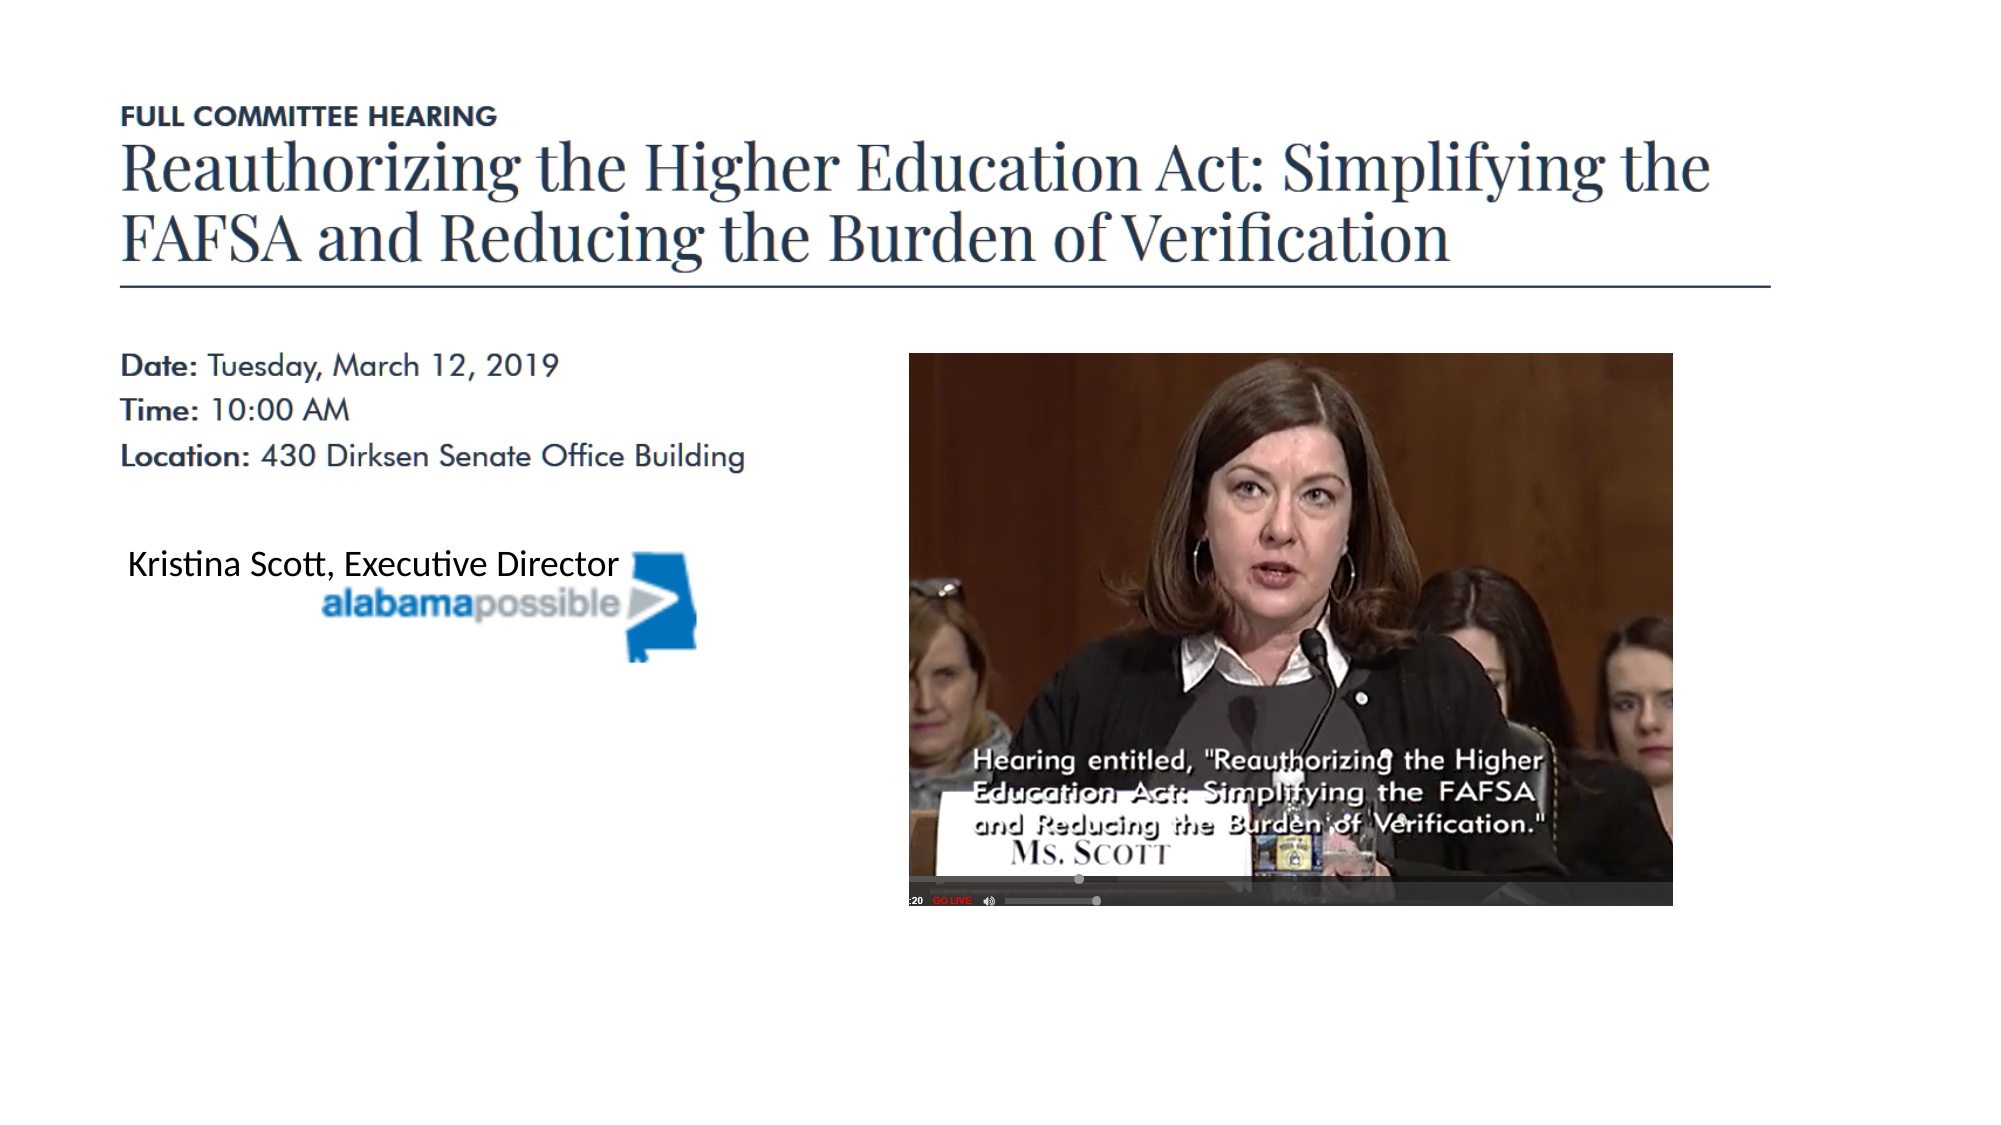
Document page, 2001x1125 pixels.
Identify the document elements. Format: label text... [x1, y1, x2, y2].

picture [113, 71, 1785, 906]
text_box Kristina Scott, Executive Director [113, 531, 299, 592]
